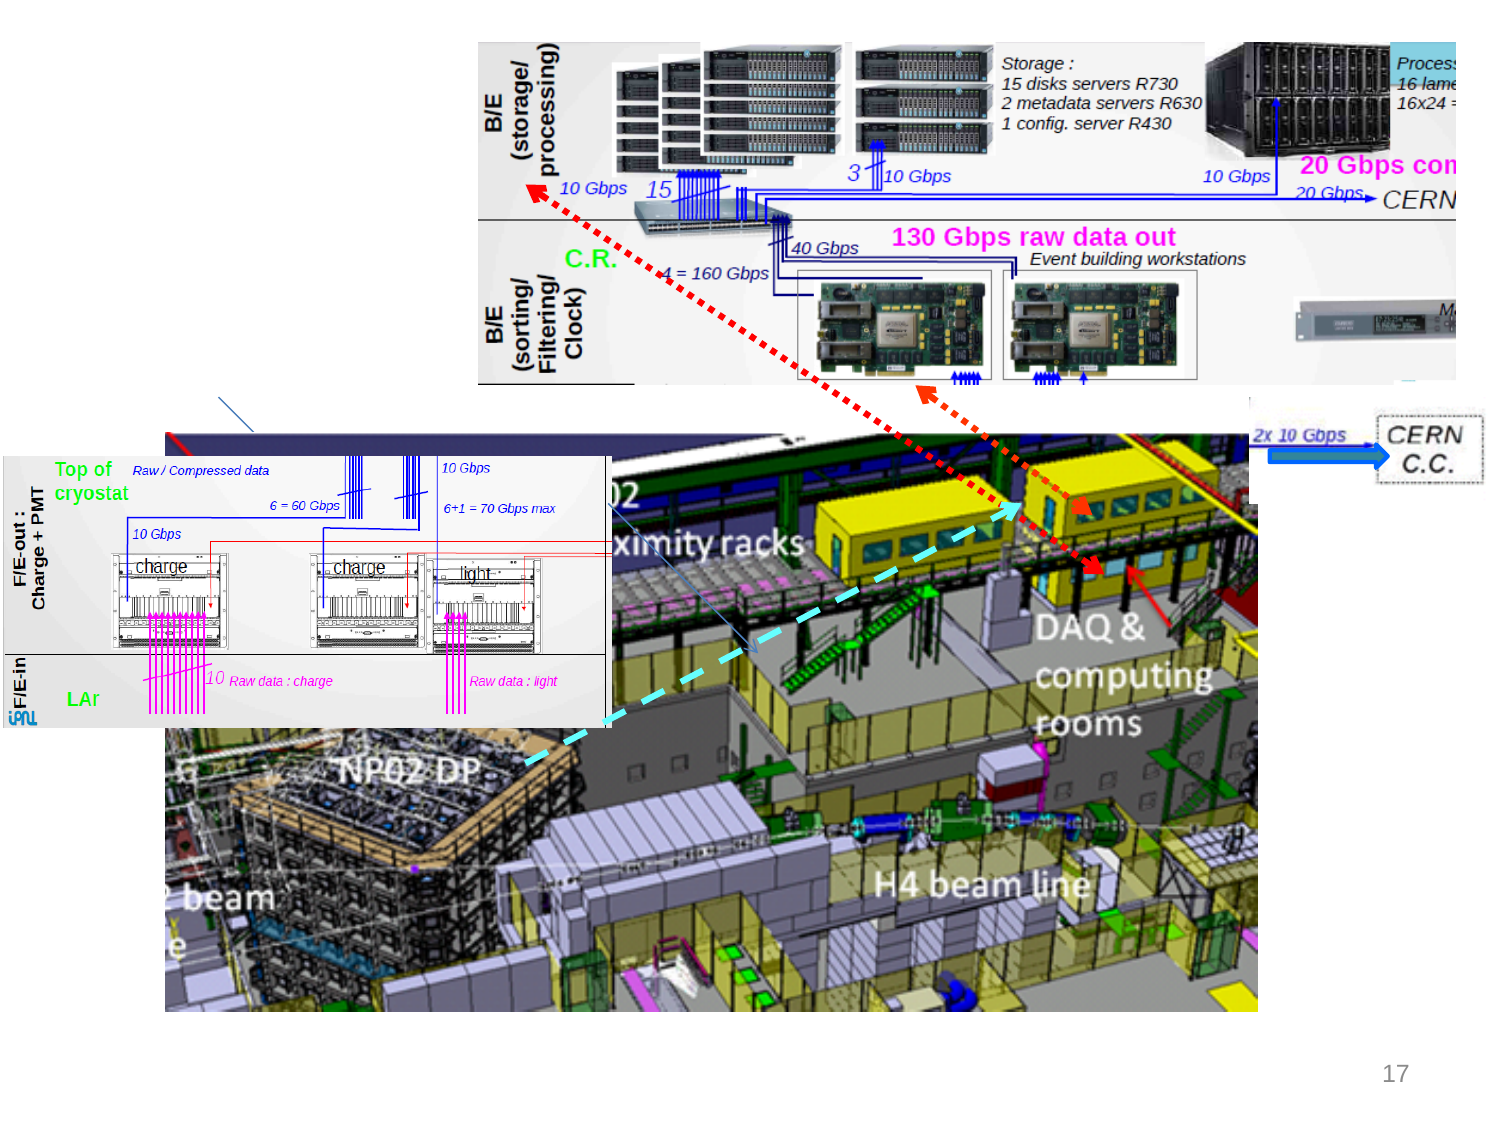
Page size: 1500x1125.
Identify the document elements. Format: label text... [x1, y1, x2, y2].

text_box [525, 184, 1105, 575]
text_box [165, 396, 1500, 1012]
picture [3, 455, 613, 729]
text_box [525, 503, 1022, 764]
slide_number 17 [1074, 1042, 1425, 1103]
picture [477, 42, 1456, 385]
